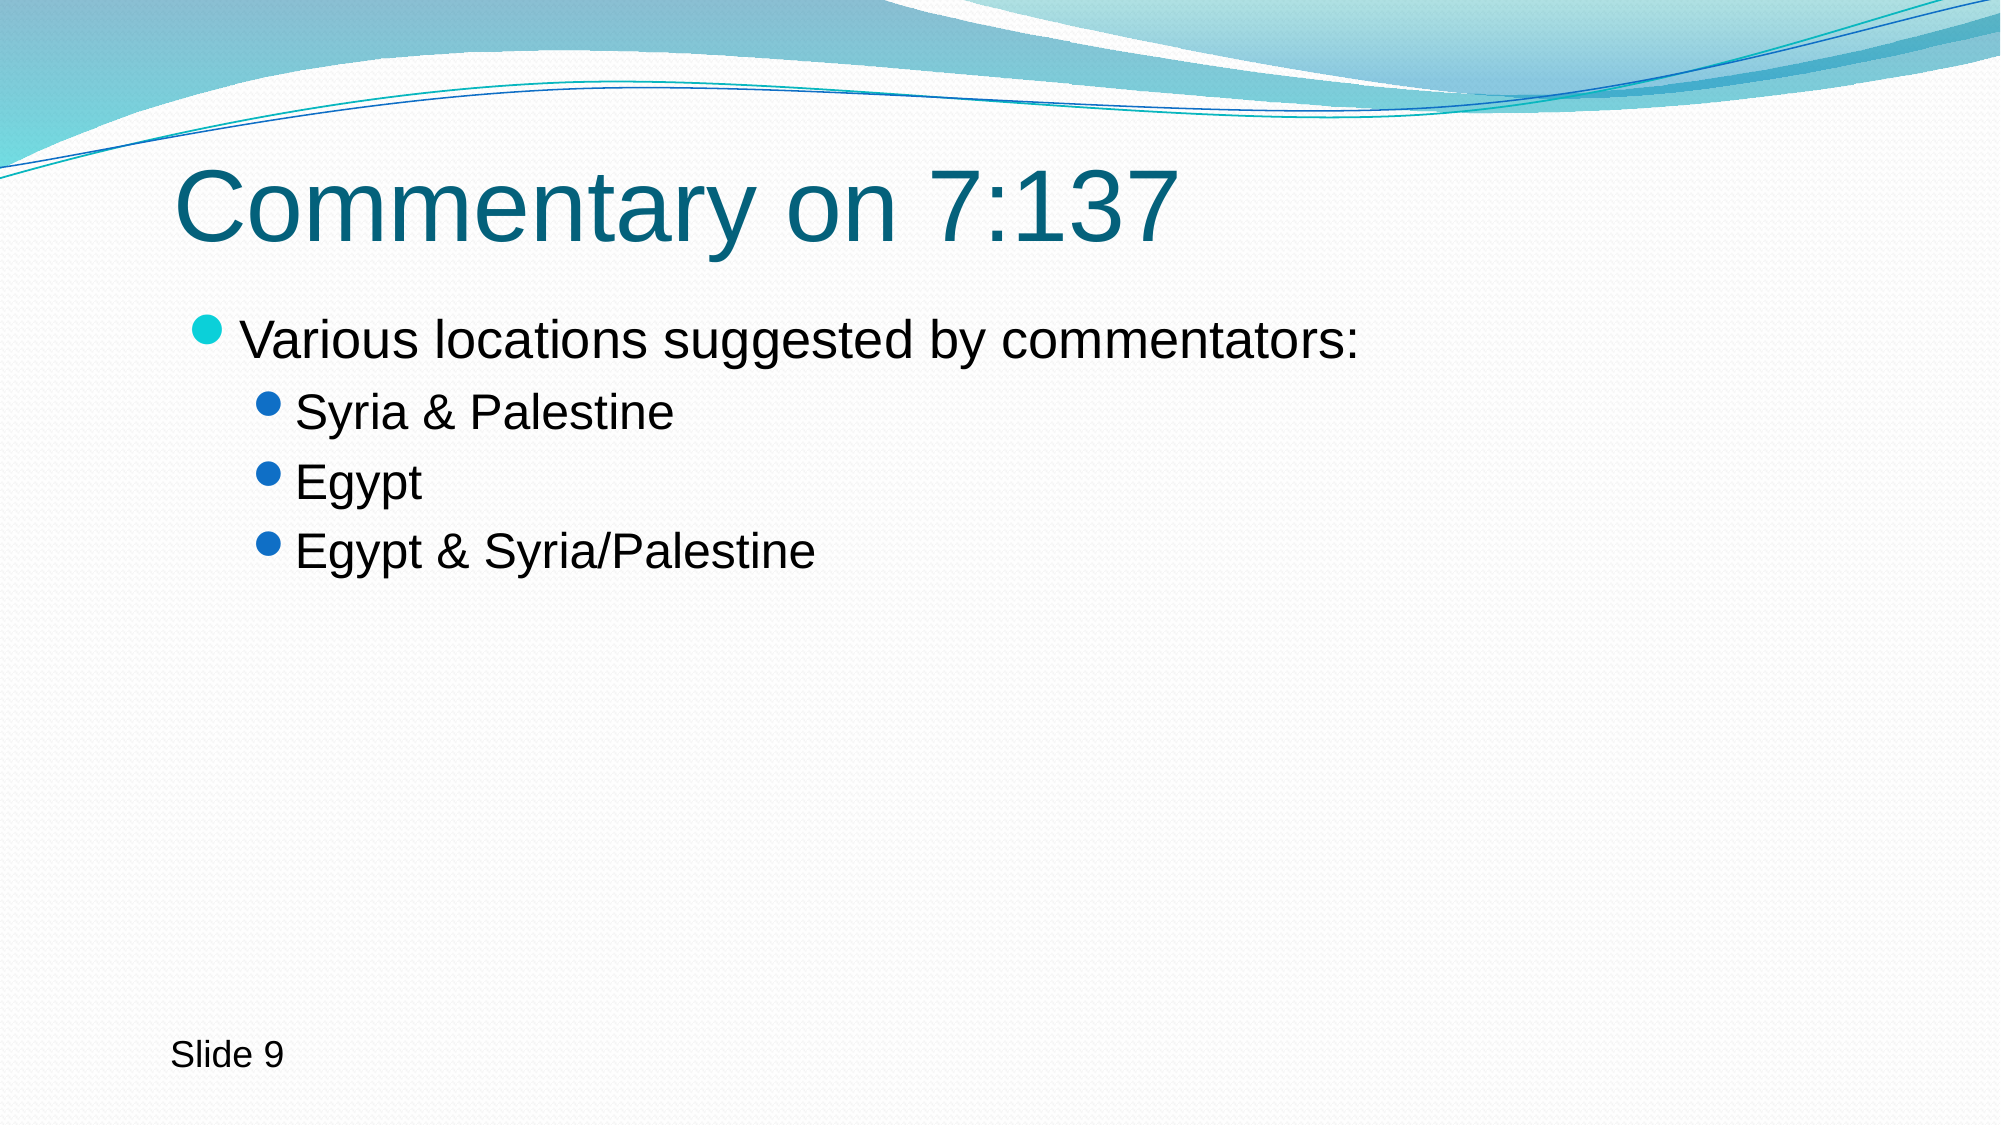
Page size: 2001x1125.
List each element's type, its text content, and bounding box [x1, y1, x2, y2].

title Commentary on 7:137 [173, 131, 1974, 262]
text_box Slide 9 [155, 1023, 333, 1125]
list Various locations suggested by commentators: Syria & Palestine Egypt Egypt & Syria/Palestine [173, 296, 1841, 973]
